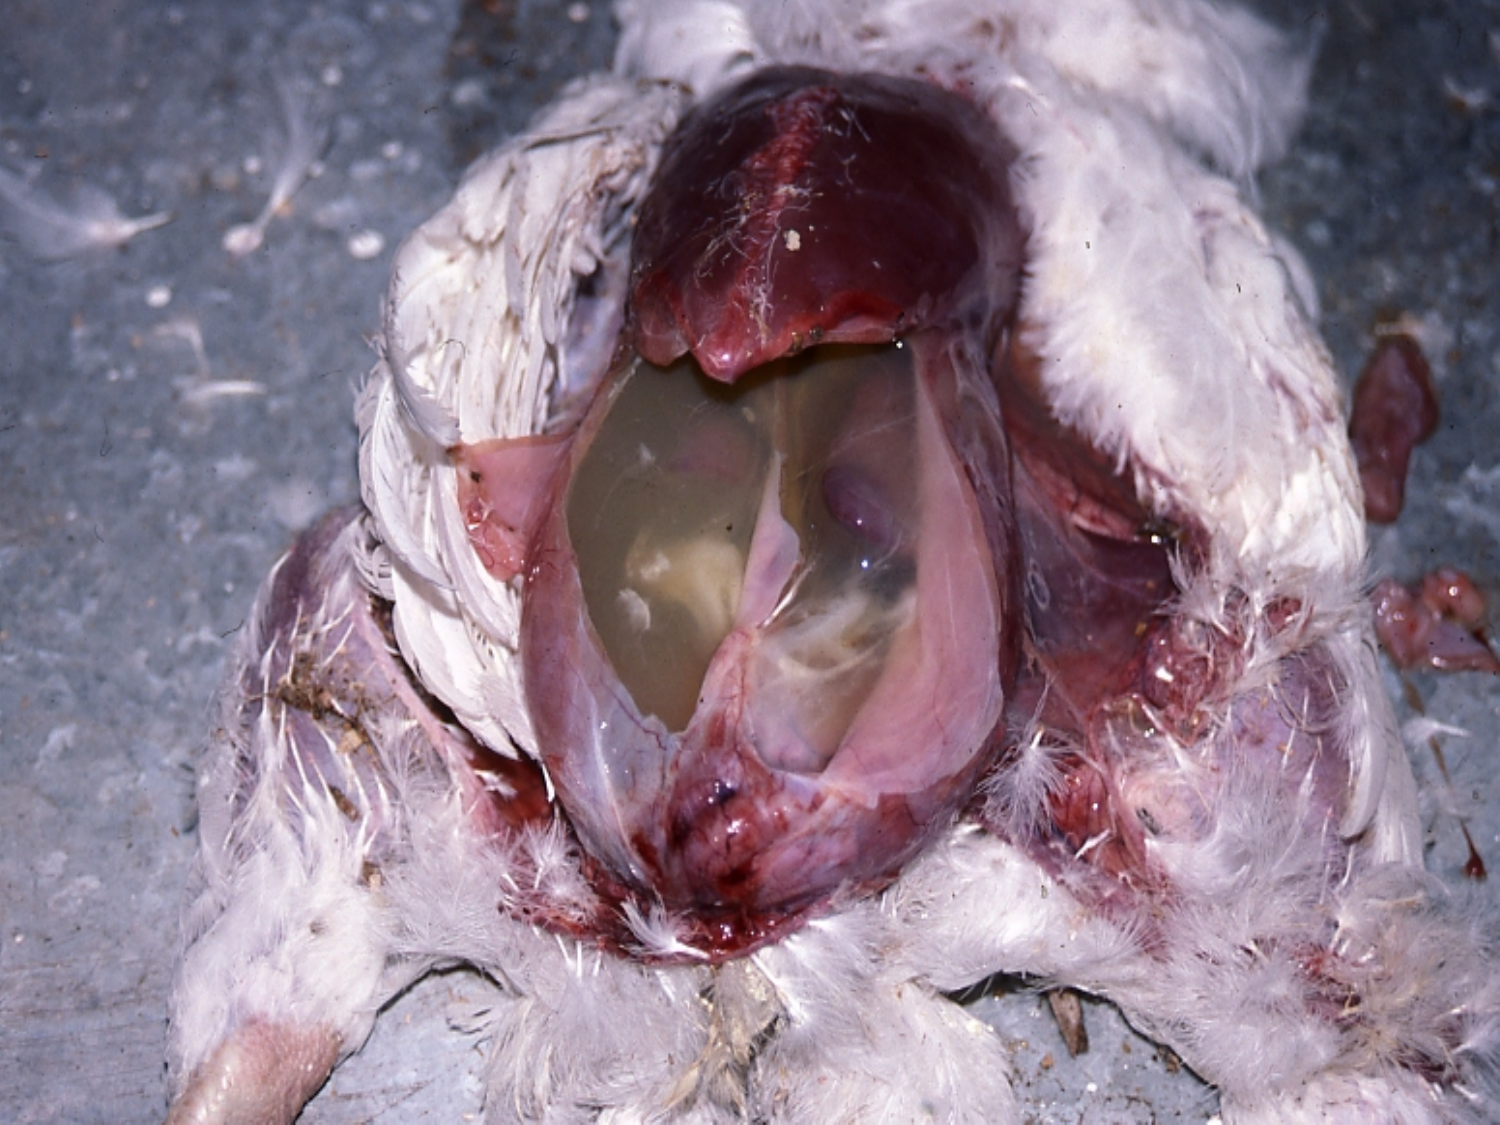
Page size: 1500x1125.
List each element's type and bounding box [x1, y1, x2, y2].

list [0, 0, 1500, 1125]
